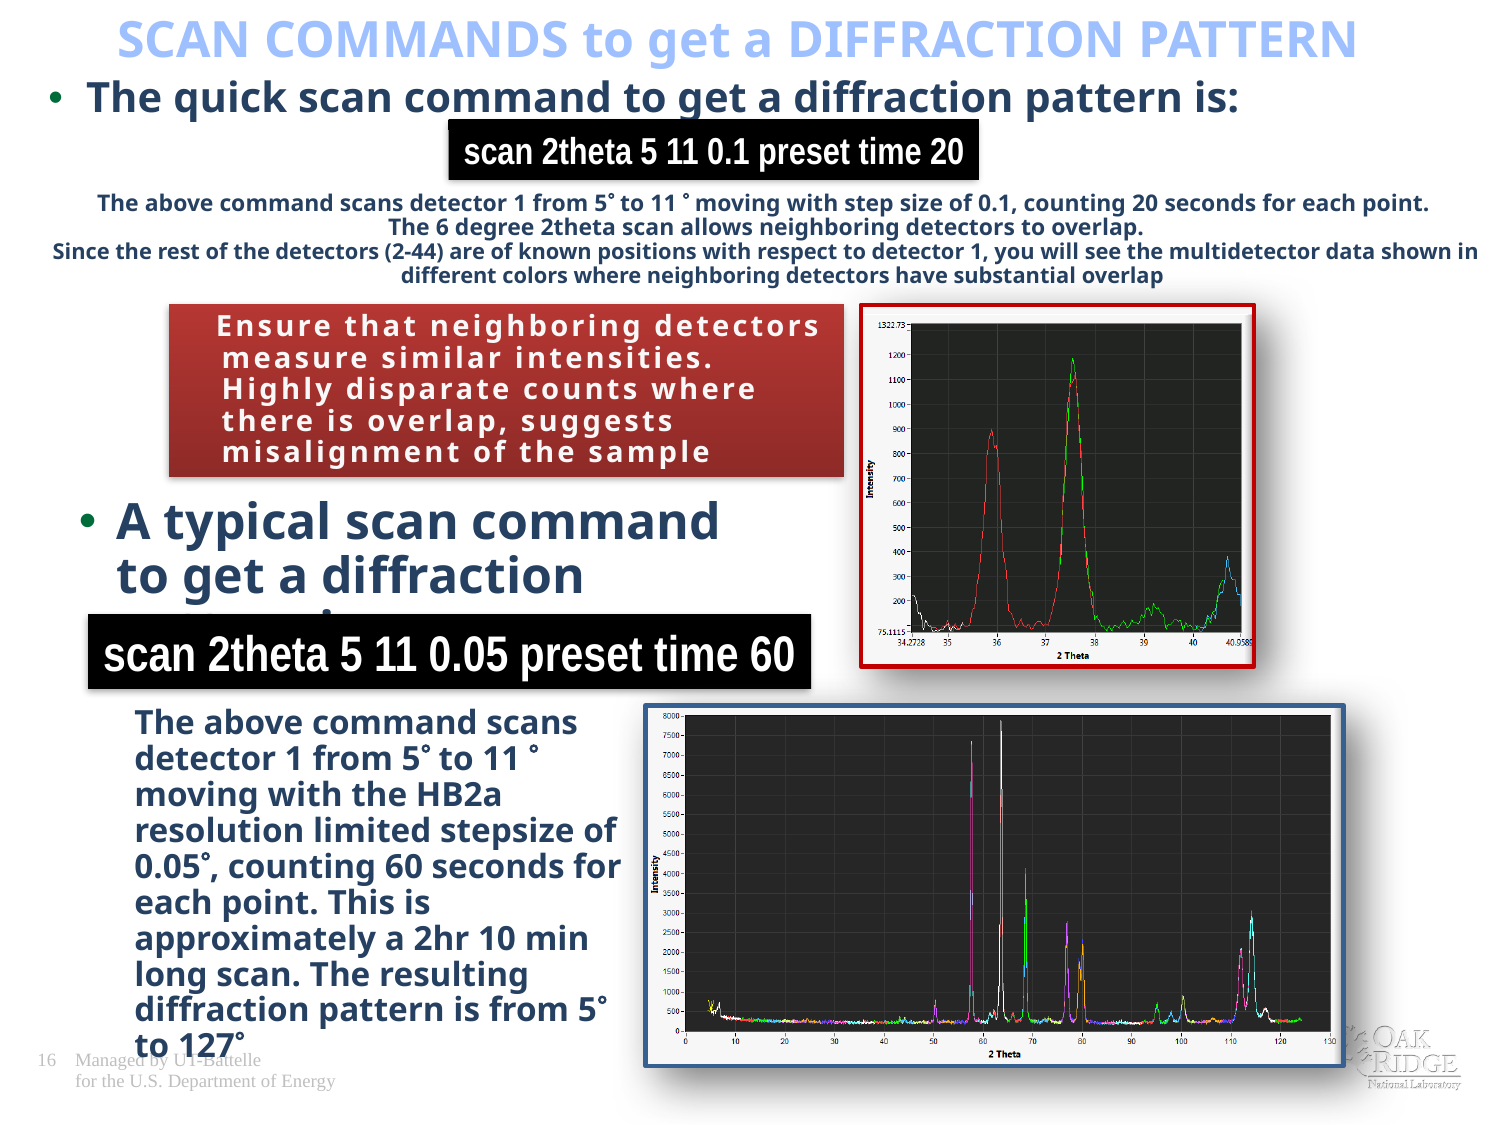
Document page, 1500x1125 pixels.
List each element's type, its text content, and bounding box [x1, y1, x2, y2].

text_box The above command scans detector 1 from 5 to 11  moving with the HB2a resolution limited stepsize of 0.05, counting 60 seconds for each point. This is approximately a 2hr 10 min long scan. The resulting diffraction pattern is from 5 to 127 [81, 698, 640, 1073]
text_box A typical scan command to get a diffraction pattern is: [63, 489, 800, 667]
picture [862, 306, 1253, 665]
list The quick scan command to get a diffraction pattern is: The above command scans detector 1 from 5 to 11  moving with step size of 0.1, counting 20 seconds for each point. The 6 degree 2theta scan allows neighboring detectors to overlap. Since the rest of the detectors (2-44) are of known positions with respect to detector 1, you will see the multidetector data shown in different colors where neighboring detectors have substantial overlap [33, 69, 1500, 298]
title SCAN COMMANDS to get a DIFFRACTION PATTERN [0, 9, 1500, 128]
picture [1325, 1019, 1472, 1095]
text_box scan 2theta 5 11 0.05 preset time 60 [88, 614, 812, 689]
text_box scan 2theta 5 11 0.1 preset time 20 [448, 119, 979, 180]
text_box Ensure that neighboring detectors measure similar intensities. Highly disparate counts where there is overlap, suggests misalignment of the sample [169, 304, 844, 477]
picture [647, 707, 1342, 1064]
